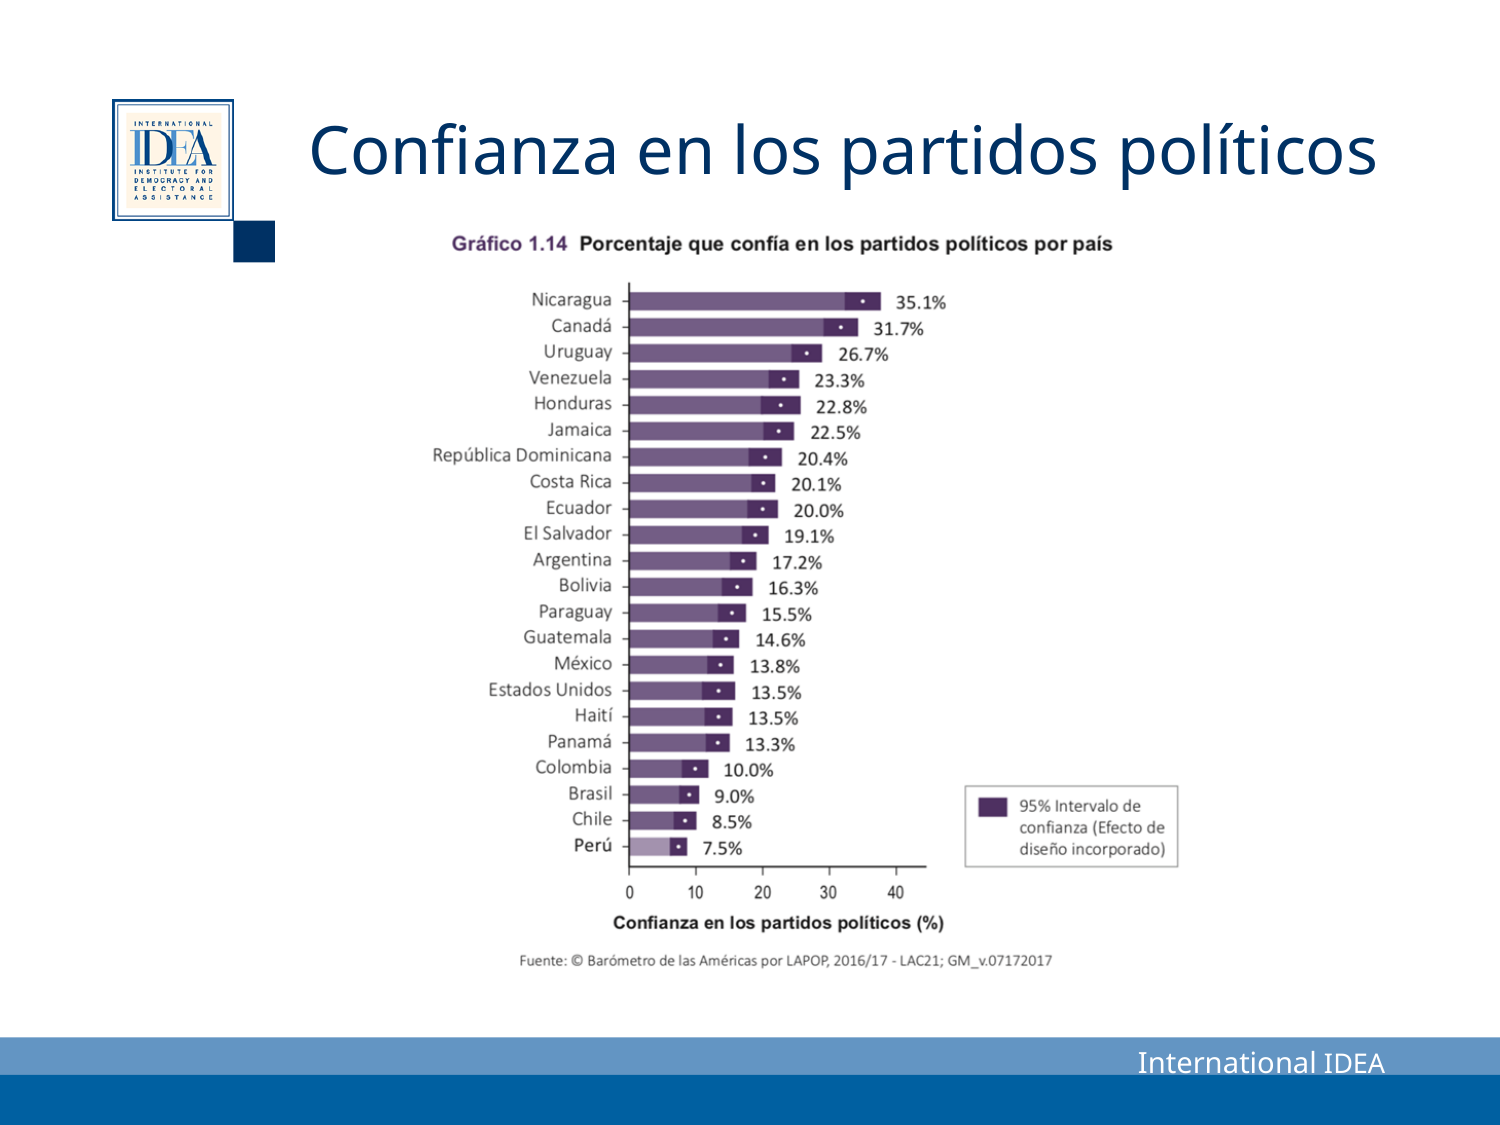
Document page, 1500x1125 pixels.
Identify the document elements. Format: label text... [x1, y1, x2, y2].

title Confianza en los partidos políticos [206, 54, 1482, 243]
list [372, 218, 1247, 1001]
picture [112, 99, 206, 221]
